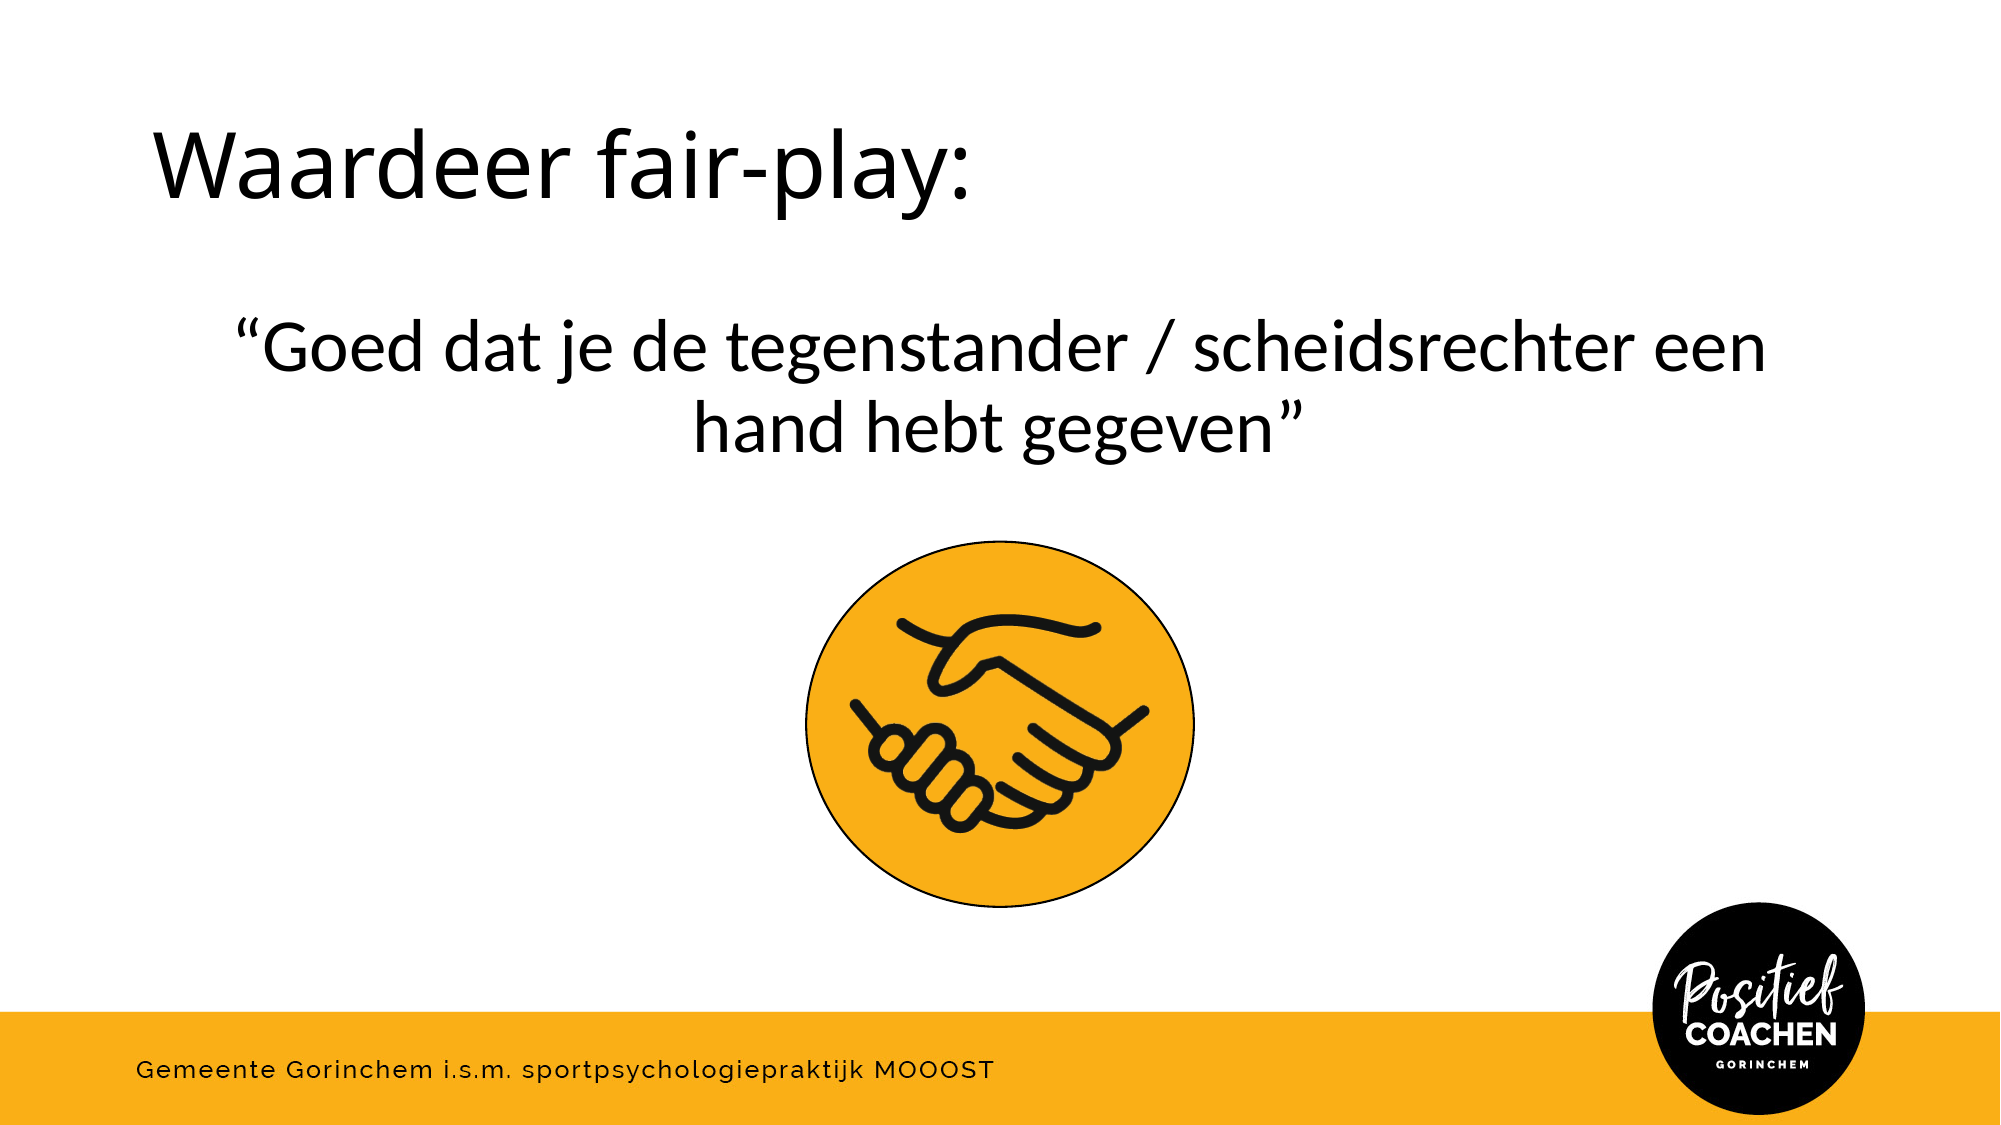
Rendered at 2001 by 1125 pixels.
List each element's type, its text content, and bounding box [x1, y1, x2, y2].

picture [849, 614, 1150, 834]
picture [0, 889, 2000, 1125]
text_box [805, 540, 1195, 908]
list “Goed dat je de tegenstander / scheidsrechter een hand hebt gegeven” [137, 299, 1863, 1014]
title Waardeer fair-play: [137, 59, 1863, 278]
